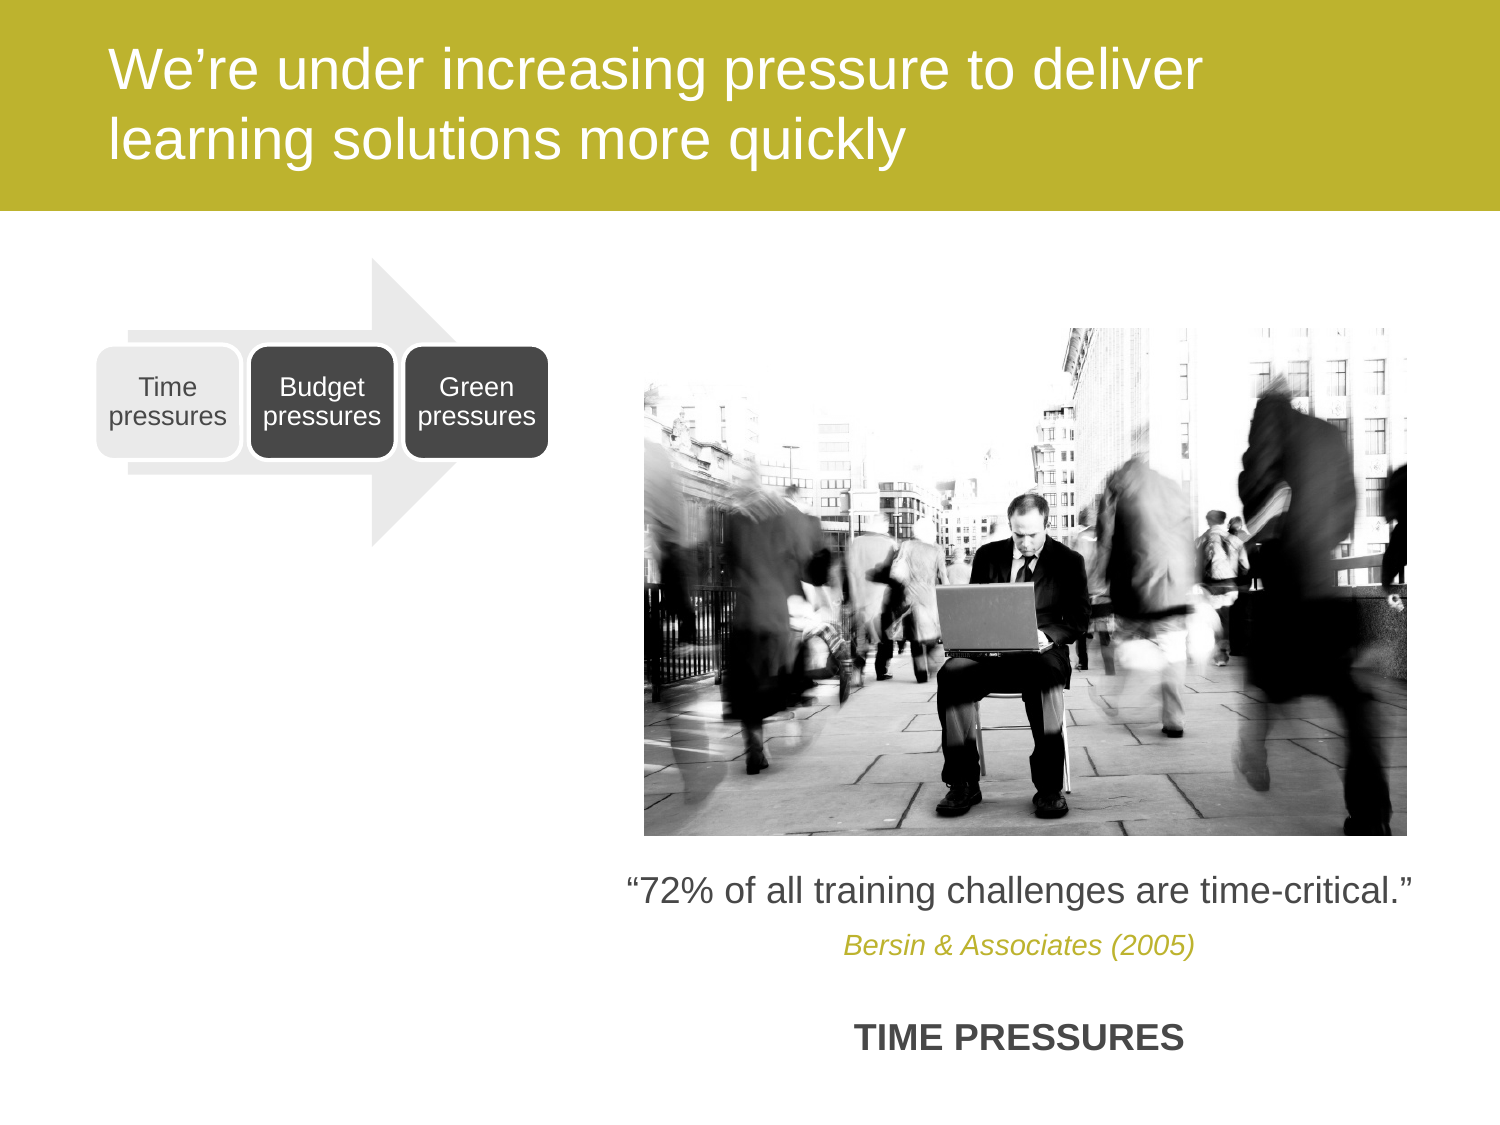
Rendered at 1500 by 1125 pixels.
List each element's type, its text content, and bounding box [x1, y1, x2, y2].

text_box “72% of all training challenges are time-critical.” Bersin & Associates (2005) [609, 859, 1430, 969]
picture [644, 327, 1407, 836]
text_box [0, 0, 1500, 213]
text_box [93, 257, 551, 548]
text_box TIME PRESSURES [831, 1005, 1207, 1066]
text_box We’re under increasing pressure to deliver learning solutions more quickly [93, 23, 1407, 179]
